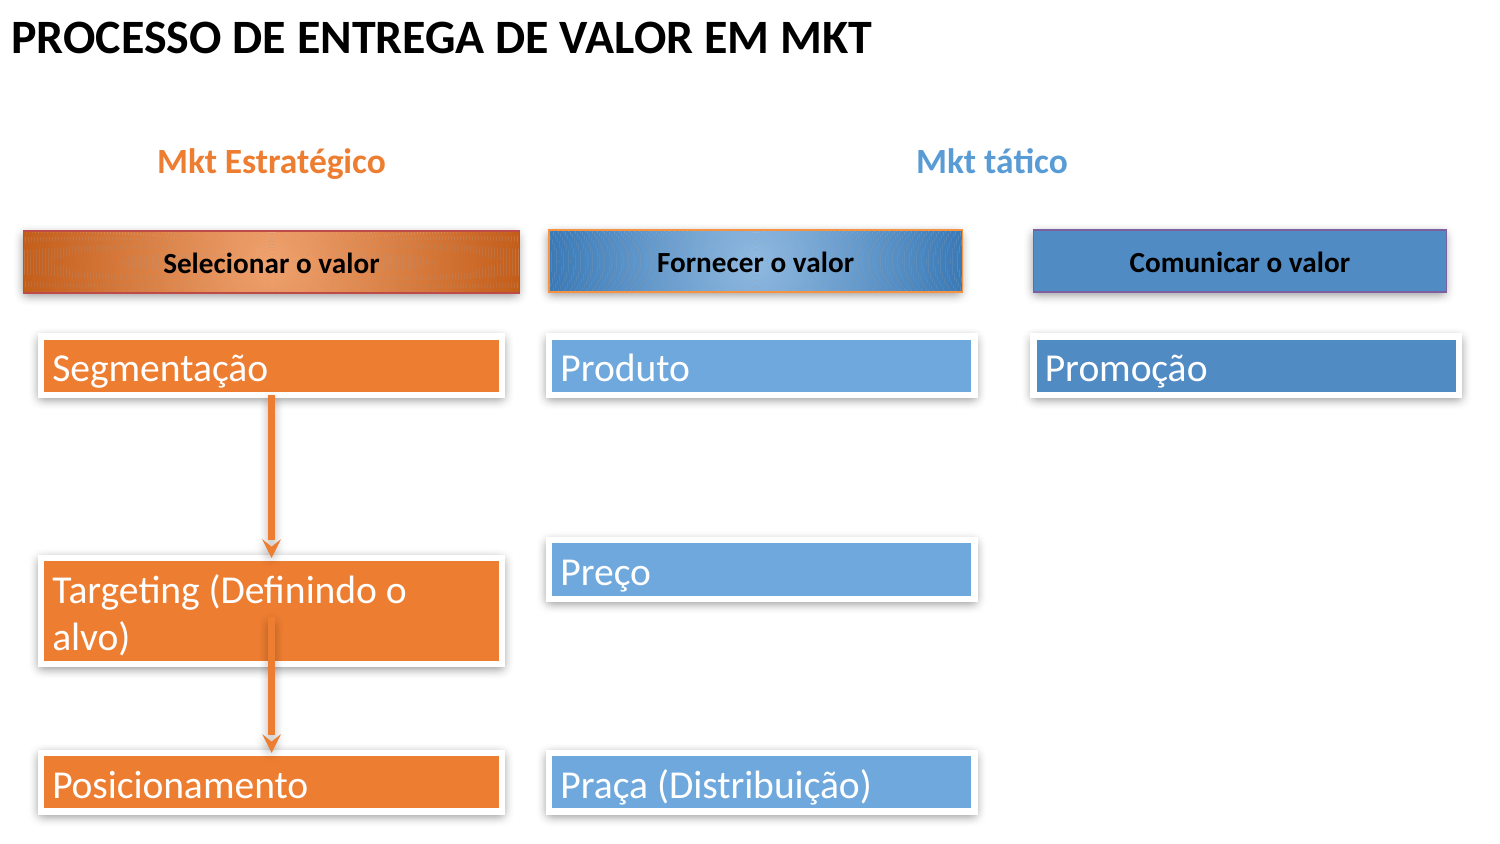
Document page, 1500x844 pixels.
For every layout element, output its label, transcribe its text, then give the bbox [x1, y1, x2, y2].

text_box Mkt tático [761, 132, 1223, 187]
text_box Praça (Distribuição) [549, 752, 975, 812]
text_box Promoção [1033, 336, 1459, 396]
text_box Posicionamento [41, 752, 502, 812]
text_box PROCESSO DE ENTREGA DE VALOR EM MKT [0, 0, 1500, 69]
text_box Comunicar o valor [1033, 230, 1447, 293]
text_box Produto [549, 336, 975, 396]
text_box [0, 69, 1500, 841]
text_box Segmentação [41, 336, 502, 396]
text_box Targeting (Definindo o alvo) [41, 557, 502, 665]
text_box Mkt Estratégico [41, 132, 502, 187]
text_box Fornecer o valor [549, 230, 963, 293]
text_box Preço [549, 540, 975, 599]
text_box Selecionar o valor [23, 231, 520, 294]
